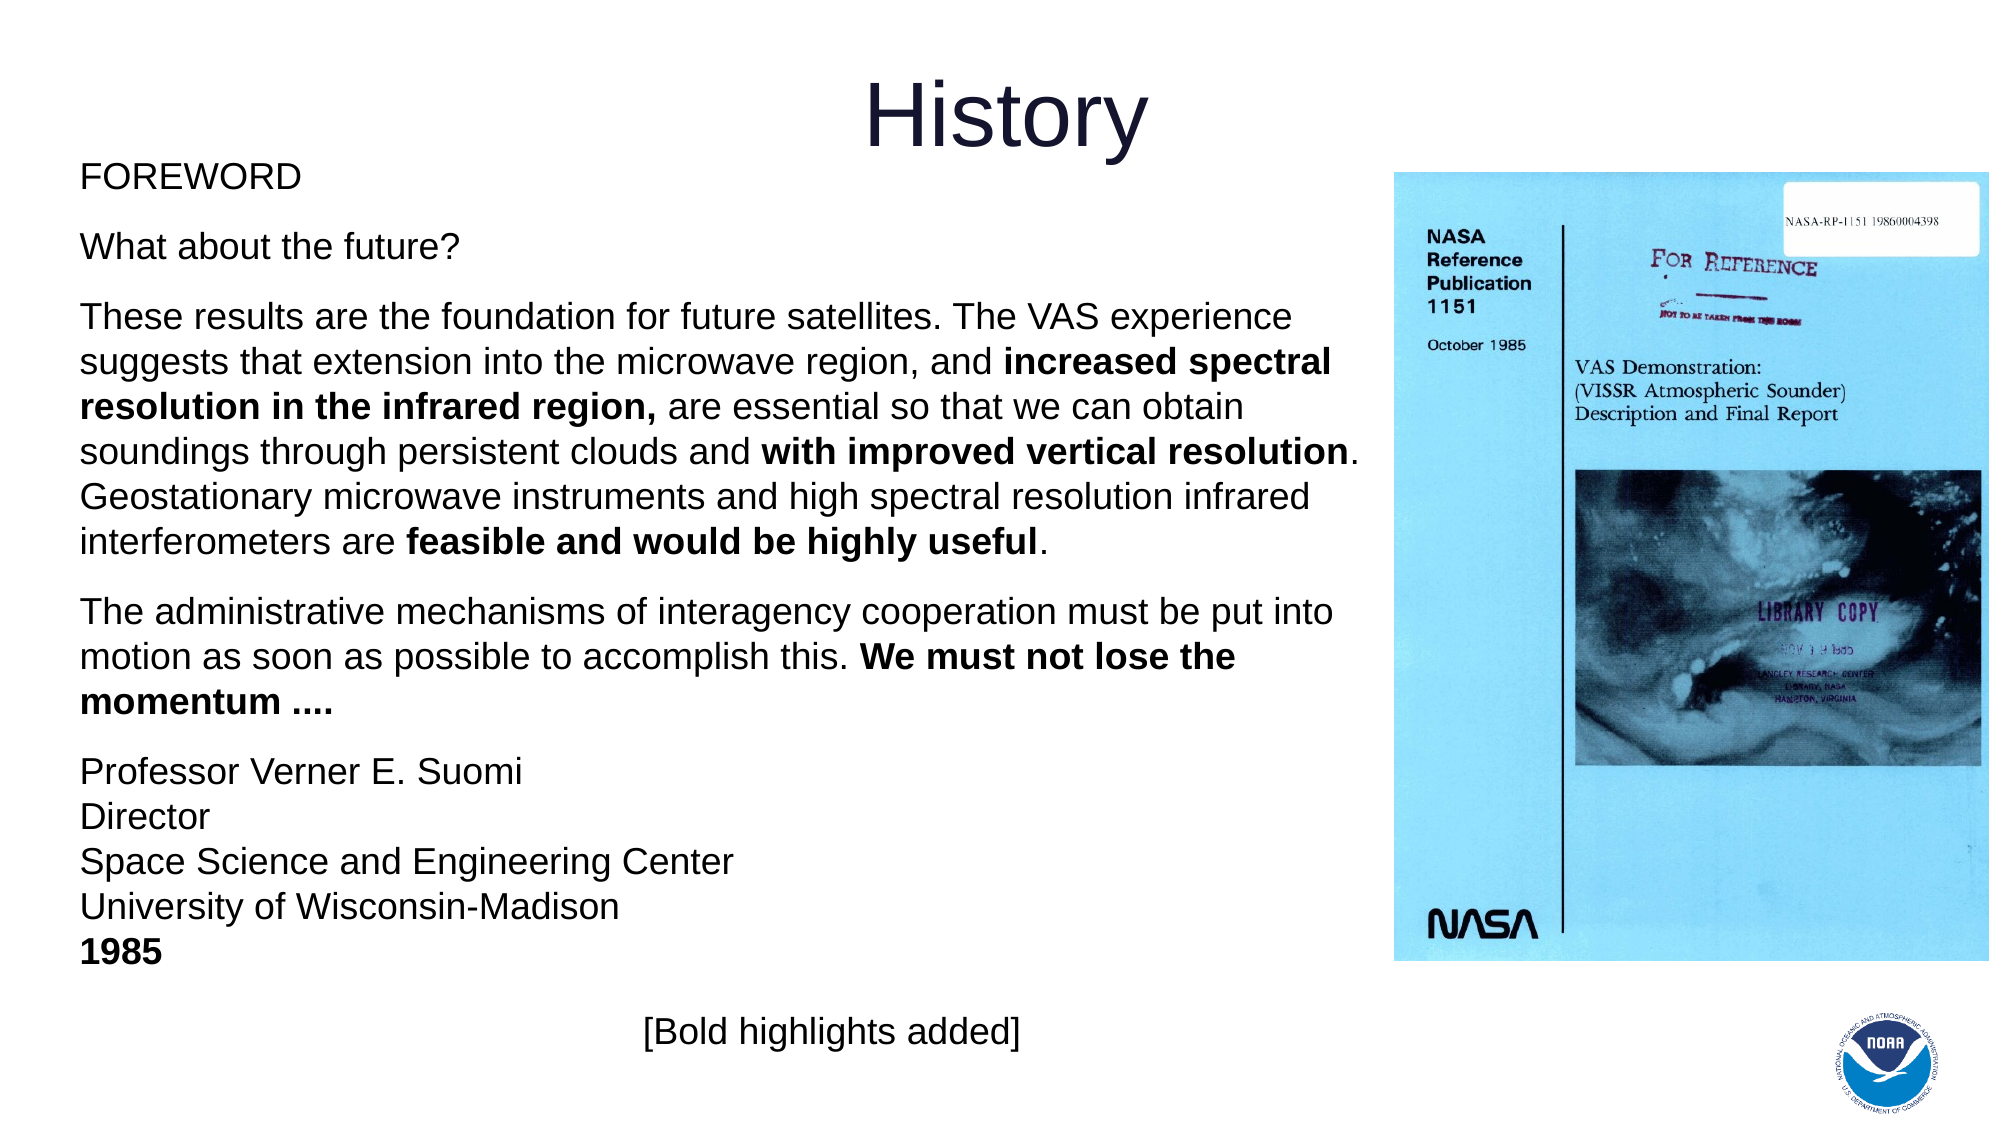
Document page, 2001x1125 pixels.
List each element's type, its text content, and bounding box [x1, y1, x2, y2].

title History [1, 7, 2000, 226]
picture [1394, 172, 1989, 961]
text_box FOREWORD What about the future? These results are the foundation for future satellites. The VAS experience suggests that extension into the microwave region, and increased spectral resolution in the infrared region, are essential so that we can obtain soundings through persistent clouds and with improved vertical resolution. Geostationary microwave instruments and high spectral resolution infrared interferometers are feasible and would be highly useful. The administrative mechanisms of interagency cooperation must be put into motion as soon as possible to accomplish this. We must not lose the momentum .... Professor Verner E. Suomi Director Space Science and Engineering Center University of Wisconsin-Madison 1985 [64, 144, 1394, 980]
picture [1835, 1013, 1938, 1114]
text_box [Bold highlights added] [628, 999, 1161, 1060]
